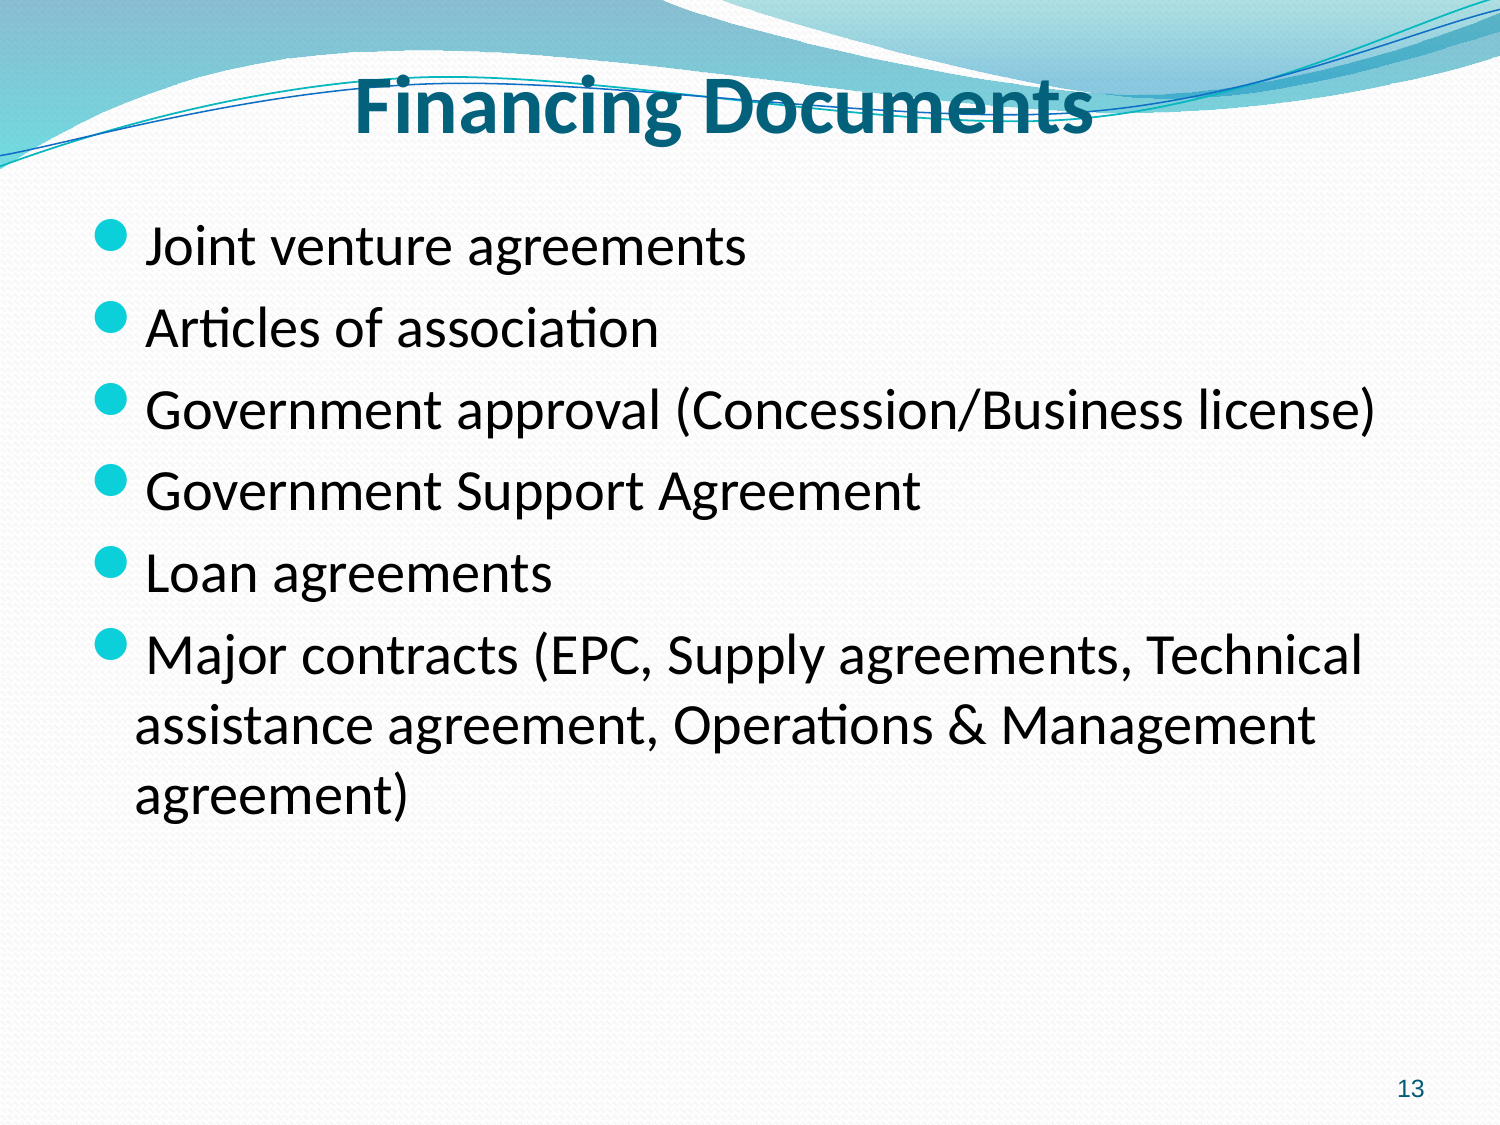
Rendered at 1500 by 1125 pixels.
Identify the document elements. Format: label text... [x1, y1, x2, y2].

slide_number 13 [1299, 1063, 1425, 1103]
title Financing Documents [24, 49, 1426, 151]
list Joint venture agreements Articles of association Government approval (Concession/Business license) Government Support Agreement Loan agreements Major contracts (EPC, Supply agreements, Technical assistance agreement, Operations & Management agreement) [74, 199, 1426, 1063]
